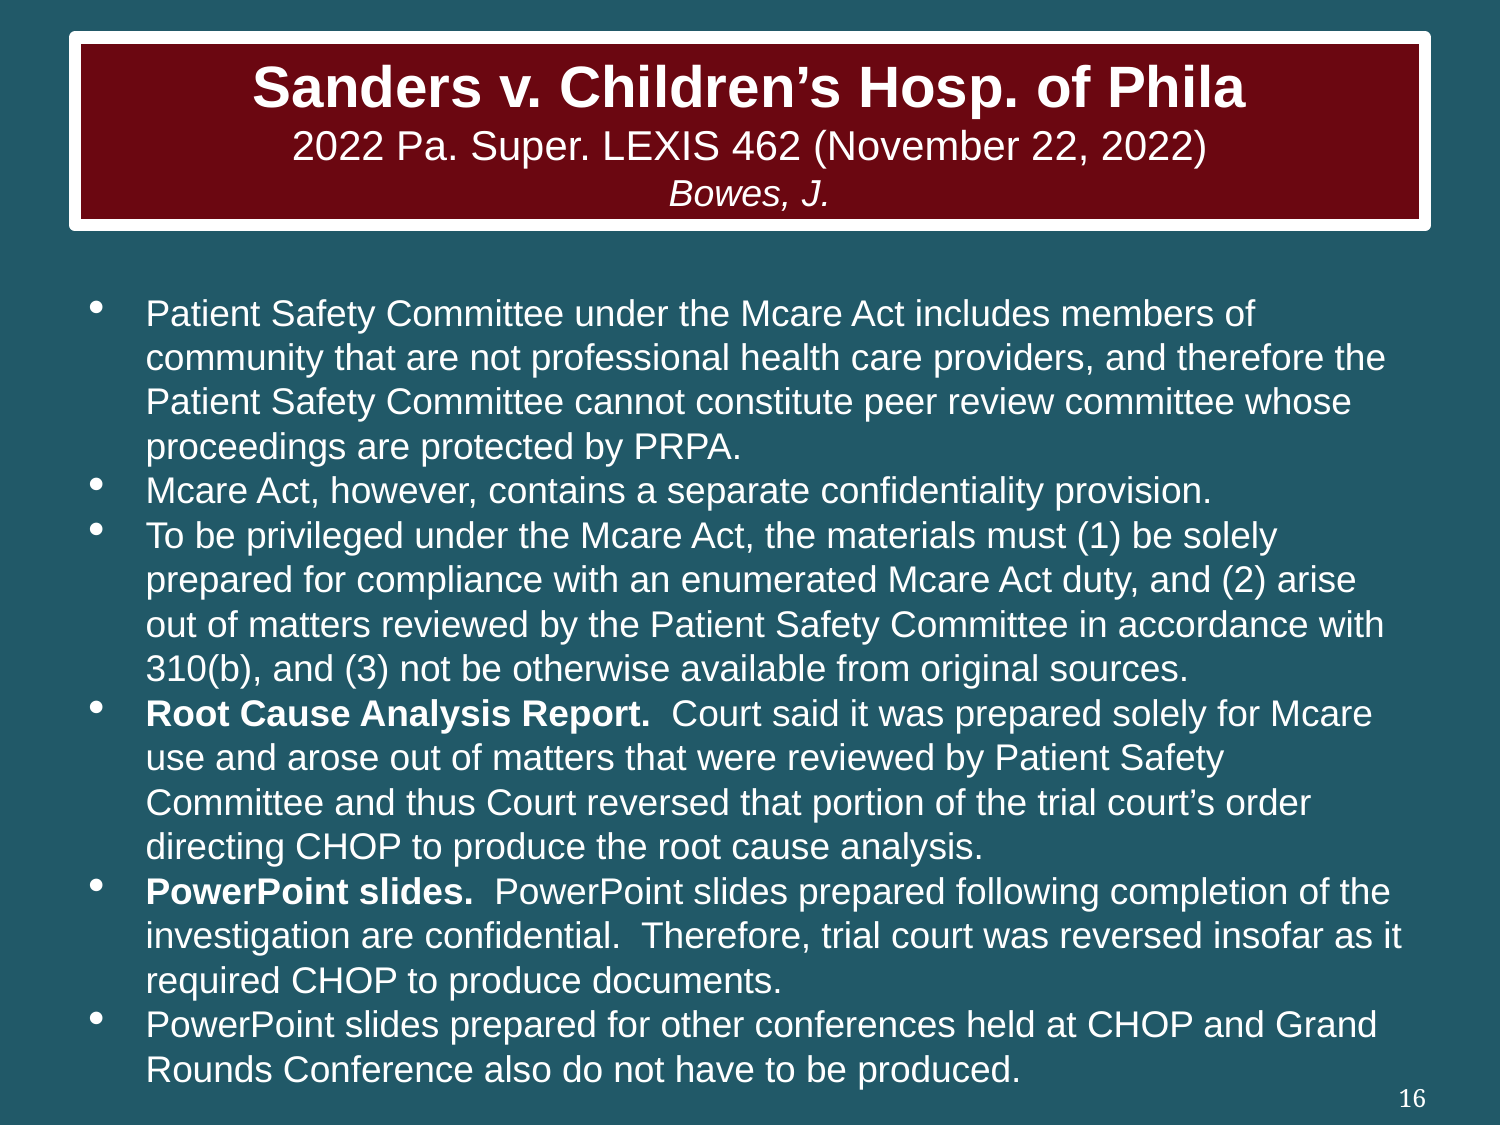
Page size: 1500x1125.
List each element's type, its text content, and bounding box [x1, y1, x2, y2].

title Sanders v. Children’s Hosp. of Phila 2022 Pa. Super. LEXIS 462 (November 22, 2022) Bowes, J. [75, 37, 1425, 225]
text_box [579, 389, 610, 451]
list Patient Safety Committee under the Mcare Act includes members of community that are not professional health care providers, and therefore the Patient Safety Committee cannot constitute peer review committee whose proceedings are protected by PRPA. Mcare Act, however, contains a separate confidentiality provision. To be privileged under the Mcare Act, the materials must (1) be solely prepared for compliance with an enumerated Mcare Act duty, and (2) arise out of matters reviewed by the Patient Safety Committee in accordance with 310(b), and (3) not be otherwise available from original sources. Root Cause Analysis Report. Court said it was prepared solely for Mcare use and arose out of matters that were reviewed by Patient Safety Committee and thus Court reversed that portion of the trial court’s order directing CHOP to produce the root cause analysis. PowerPoint slides. PowerPoint slides prepared following completion of the investigation are confidential. Therefore, trial court was reversed insofar as it required CHOP to produce documents. PowerPoint slides prepared for other conferences held at CHOP and Grand Rounds Conference also do not have to be produced. [75, 281, 1425, 1100]
slide_number 16 [1325, 1074, 1500, 1125]
